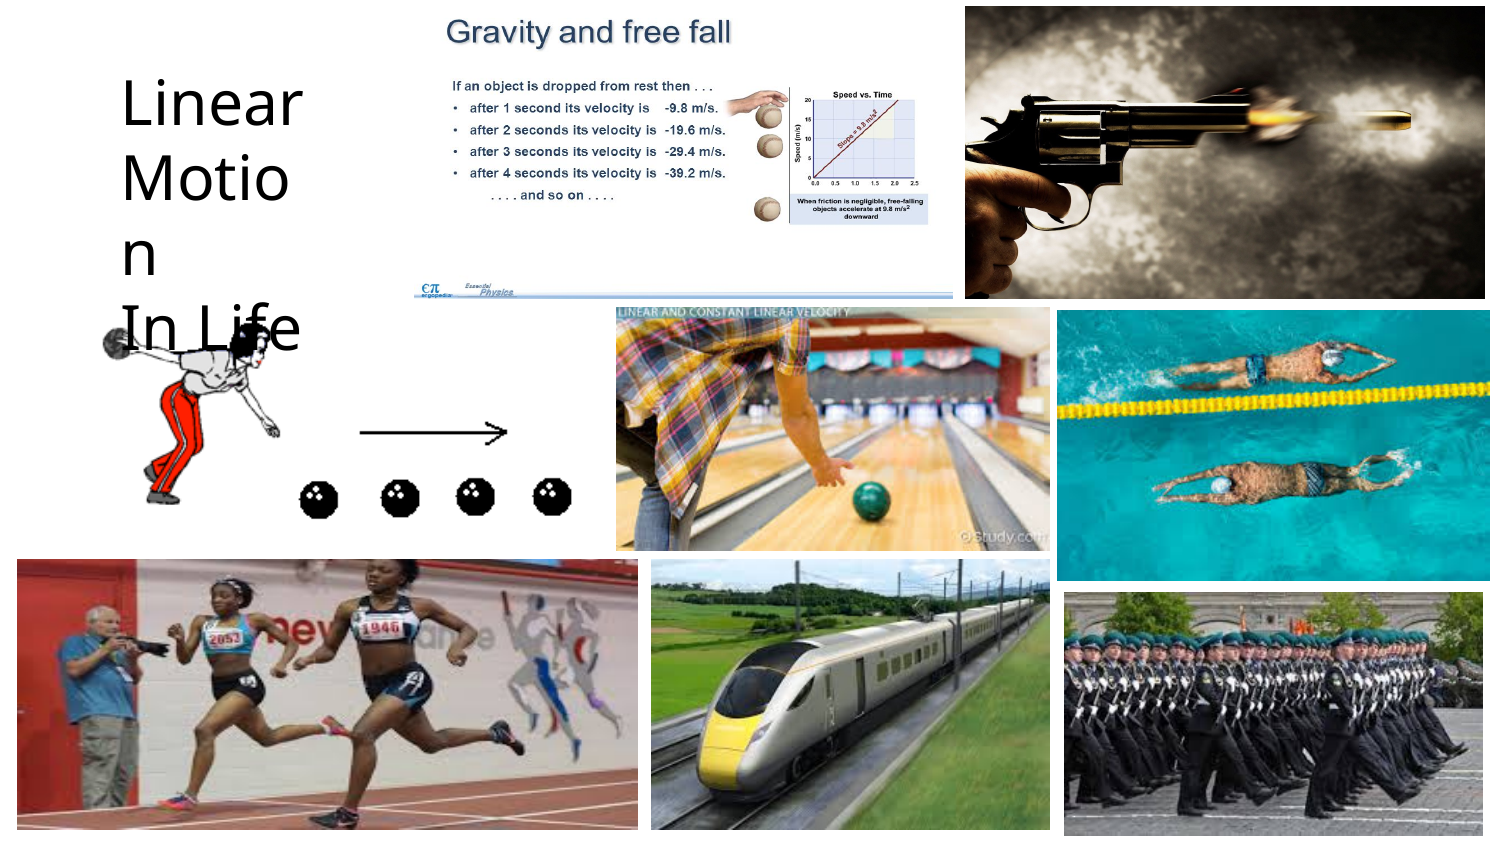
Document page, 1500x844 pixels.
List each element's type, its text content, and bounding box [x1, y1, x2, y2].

picture [651, 559, 1050, 830]
picture [1056, 309, 1490, 581]
picture [965, 6, 1485, 299]
title Linear Motion In Life [105, 48, 345, 226]
picture [1063, 592, 1483, 836]
picture [17, 559, 638, 830]
picture [616, 307, 1050, 551]
picture [86, 9, 953, 541]
